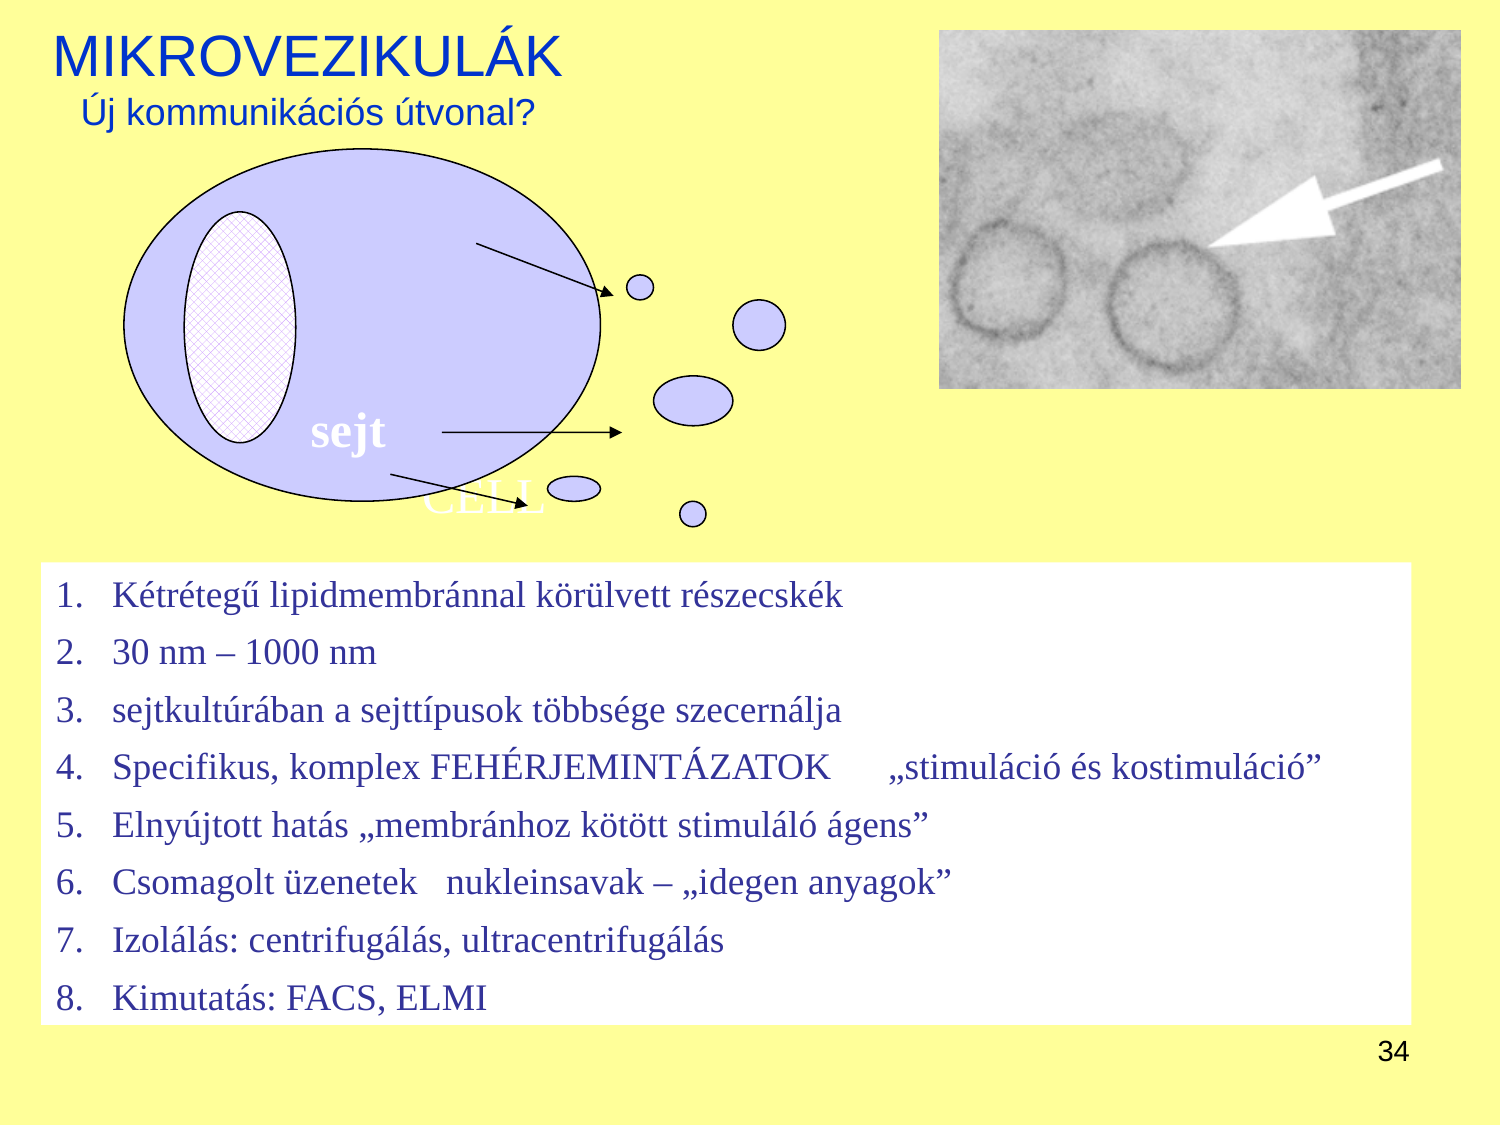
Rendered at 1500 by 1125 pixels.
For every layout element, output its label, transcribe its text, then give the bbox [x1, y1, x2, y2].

text_box MIKROVEZIKULÁK Új kommunikációs útvonal? [37, 10, 579, 141]
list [938, 30, 1462, 390]
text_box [123, 148, 786, 528]
slide_number 34 [1074, 1024, 1426, 1103]
text_box Kétrétegű lipidmembránnal körülvett részecskék 30 nm – 1000 nm sejtkultúrában a sejttípusok többsége szecernálja Specifikus, komplex FEHÉRJEMINTÁZATOK „stimuláció és kostimuláció” Elnyújtott hatás „membránhoz kötött stimuláló ágens” Csomagolt üzenetek nukleinsavak – „idegen anyagok” Izolálás: centrifugálás, ultracentrifugálás Kimutatás: FACS, ELMI [41, 562, 1412, 1025]
